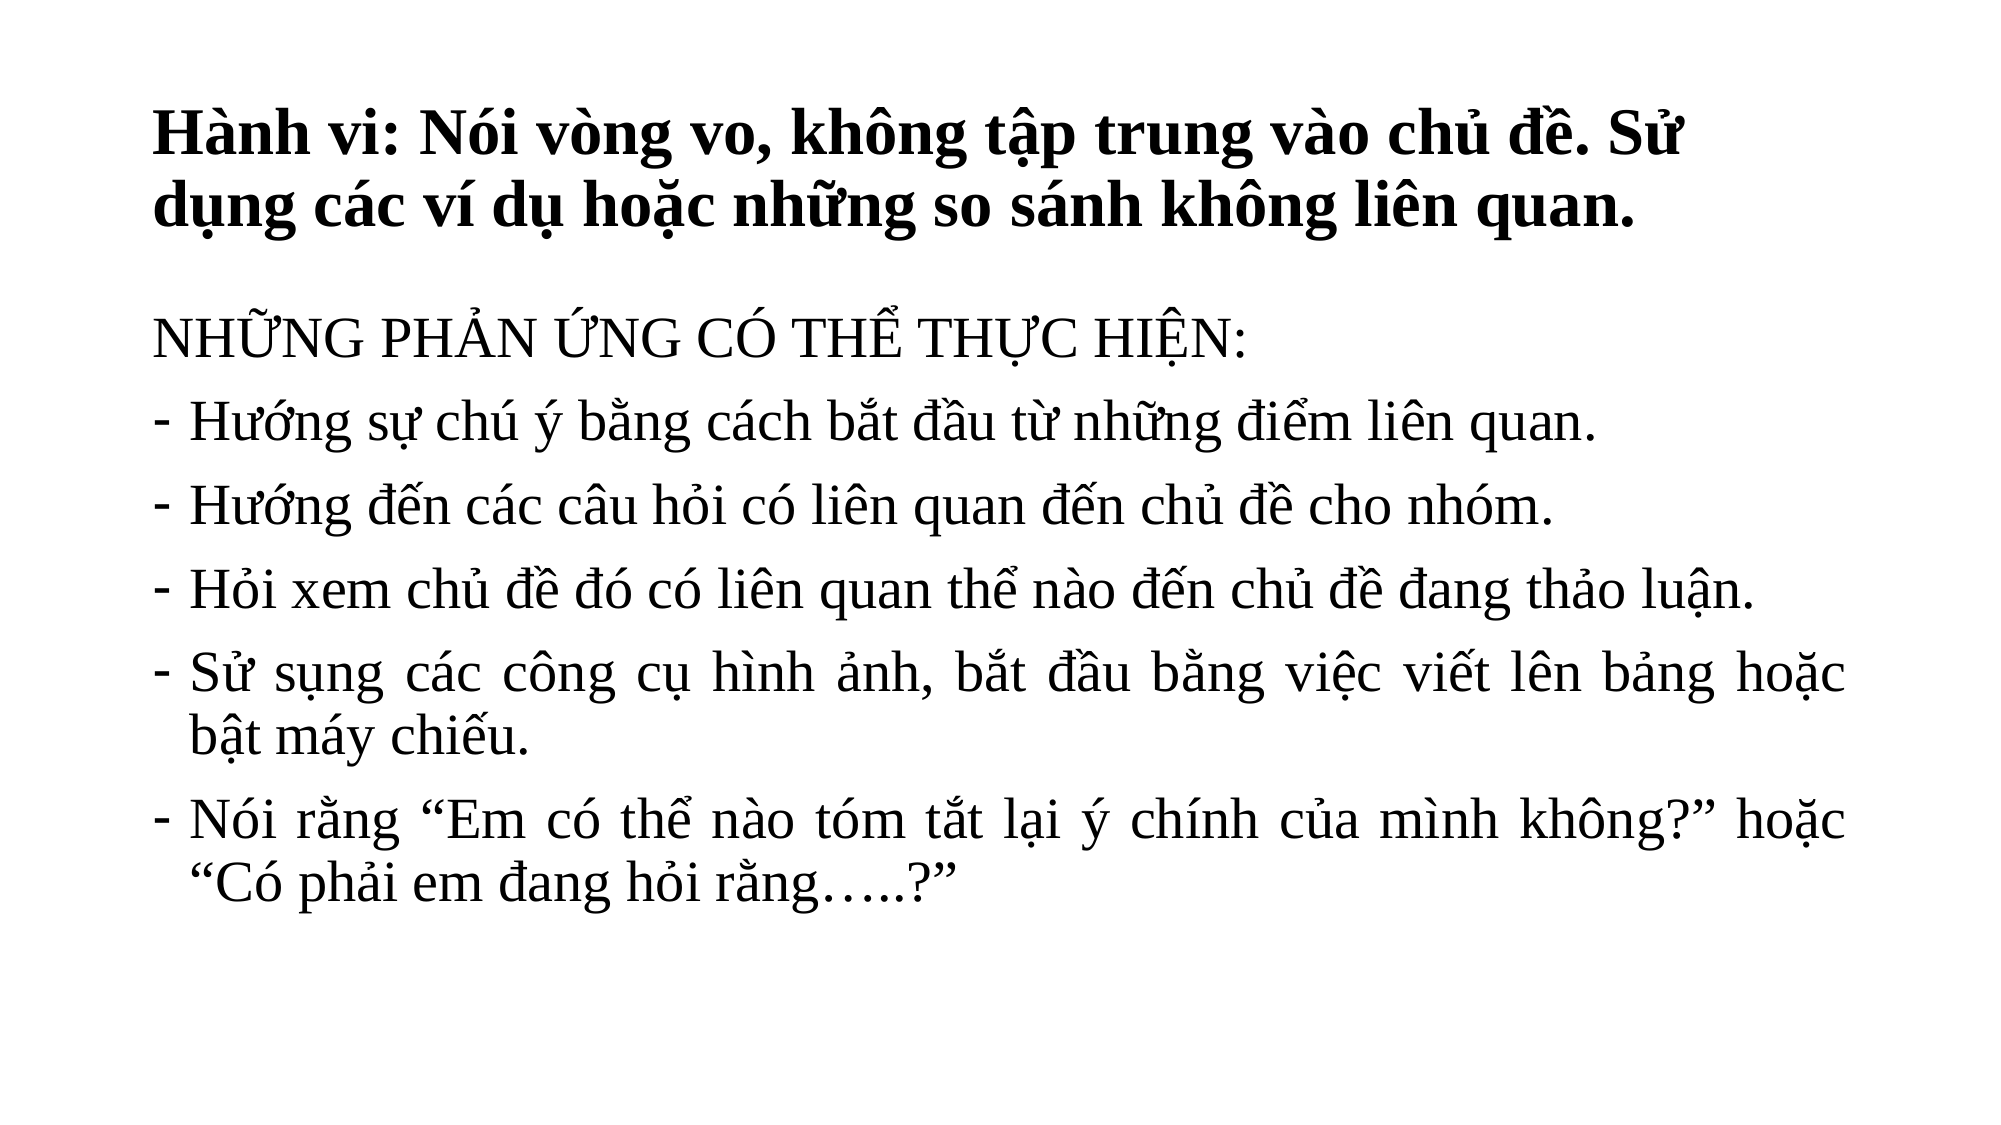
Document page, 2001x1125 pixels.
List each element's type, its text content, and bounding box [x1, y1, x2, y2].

title Hành vi: Nói vòng vo, không tập trung vào chủ đề. Sử dụng các ví dụ hoặc những so sánh không liên quan. [137, 59, 1863, 278]
list NHỮNG PHẢN ỨNG CÓ THỂ THỰC HIỆN: Hướng sự chú ý bằng cách bắt đầu từ những điểm liên quan. Hướng đến các câu hỏi có liên quan đến chủ đề cho nhóm. Hỏi xem chủ đề đó có liên quan thể nào đến chủ đề đang thảo luận. Sử sụng các công cụ hình ảnh, bắt đầu bằng việc viết lên bảng hoặc bật máy chiếu. Nói rằng “Em có thể nào tóm tắt lại ý chính của mình không?” hoặc “Có phải em đang hỏi rằng…..?” [137, 299, 1863, 1014]
